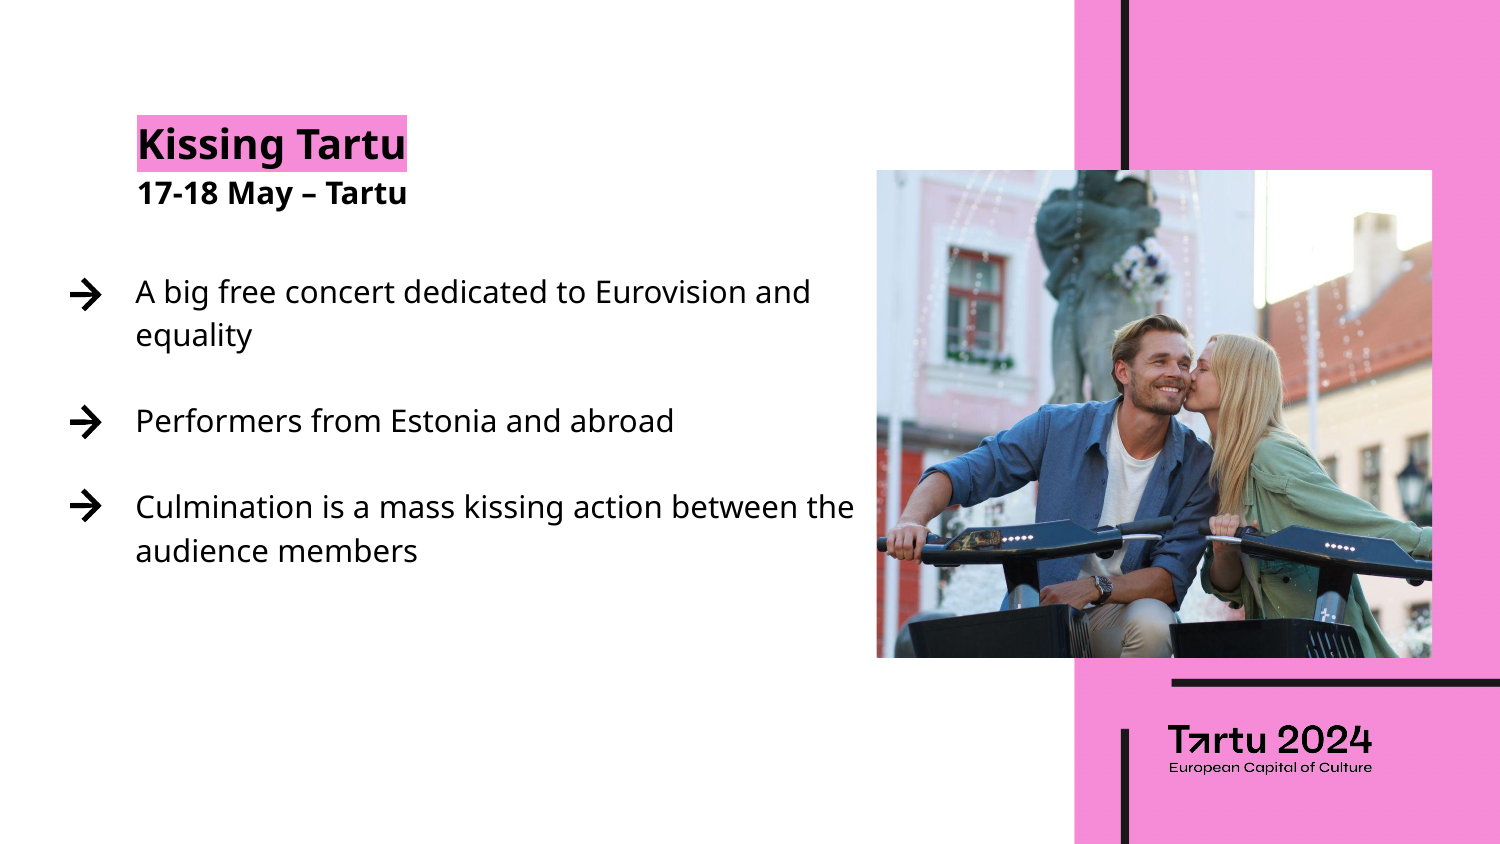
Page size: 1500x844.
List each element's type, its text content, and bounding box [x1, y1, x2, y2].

text_box Kissing Tartu 17-18 May – Tartu [121, 95, 934, 214]
picture [68, 405, 101, 439]
text_box A big free concert dedicated to Eurovision and equality Performers from Estonia and abroad Culmination is a mass kissing action between the audience members [120, 214, 877, 713]
picture [68, 278, 101, 311]
picture [851, 0, 1500, 844]
picture [68, 489, 101, 522]
